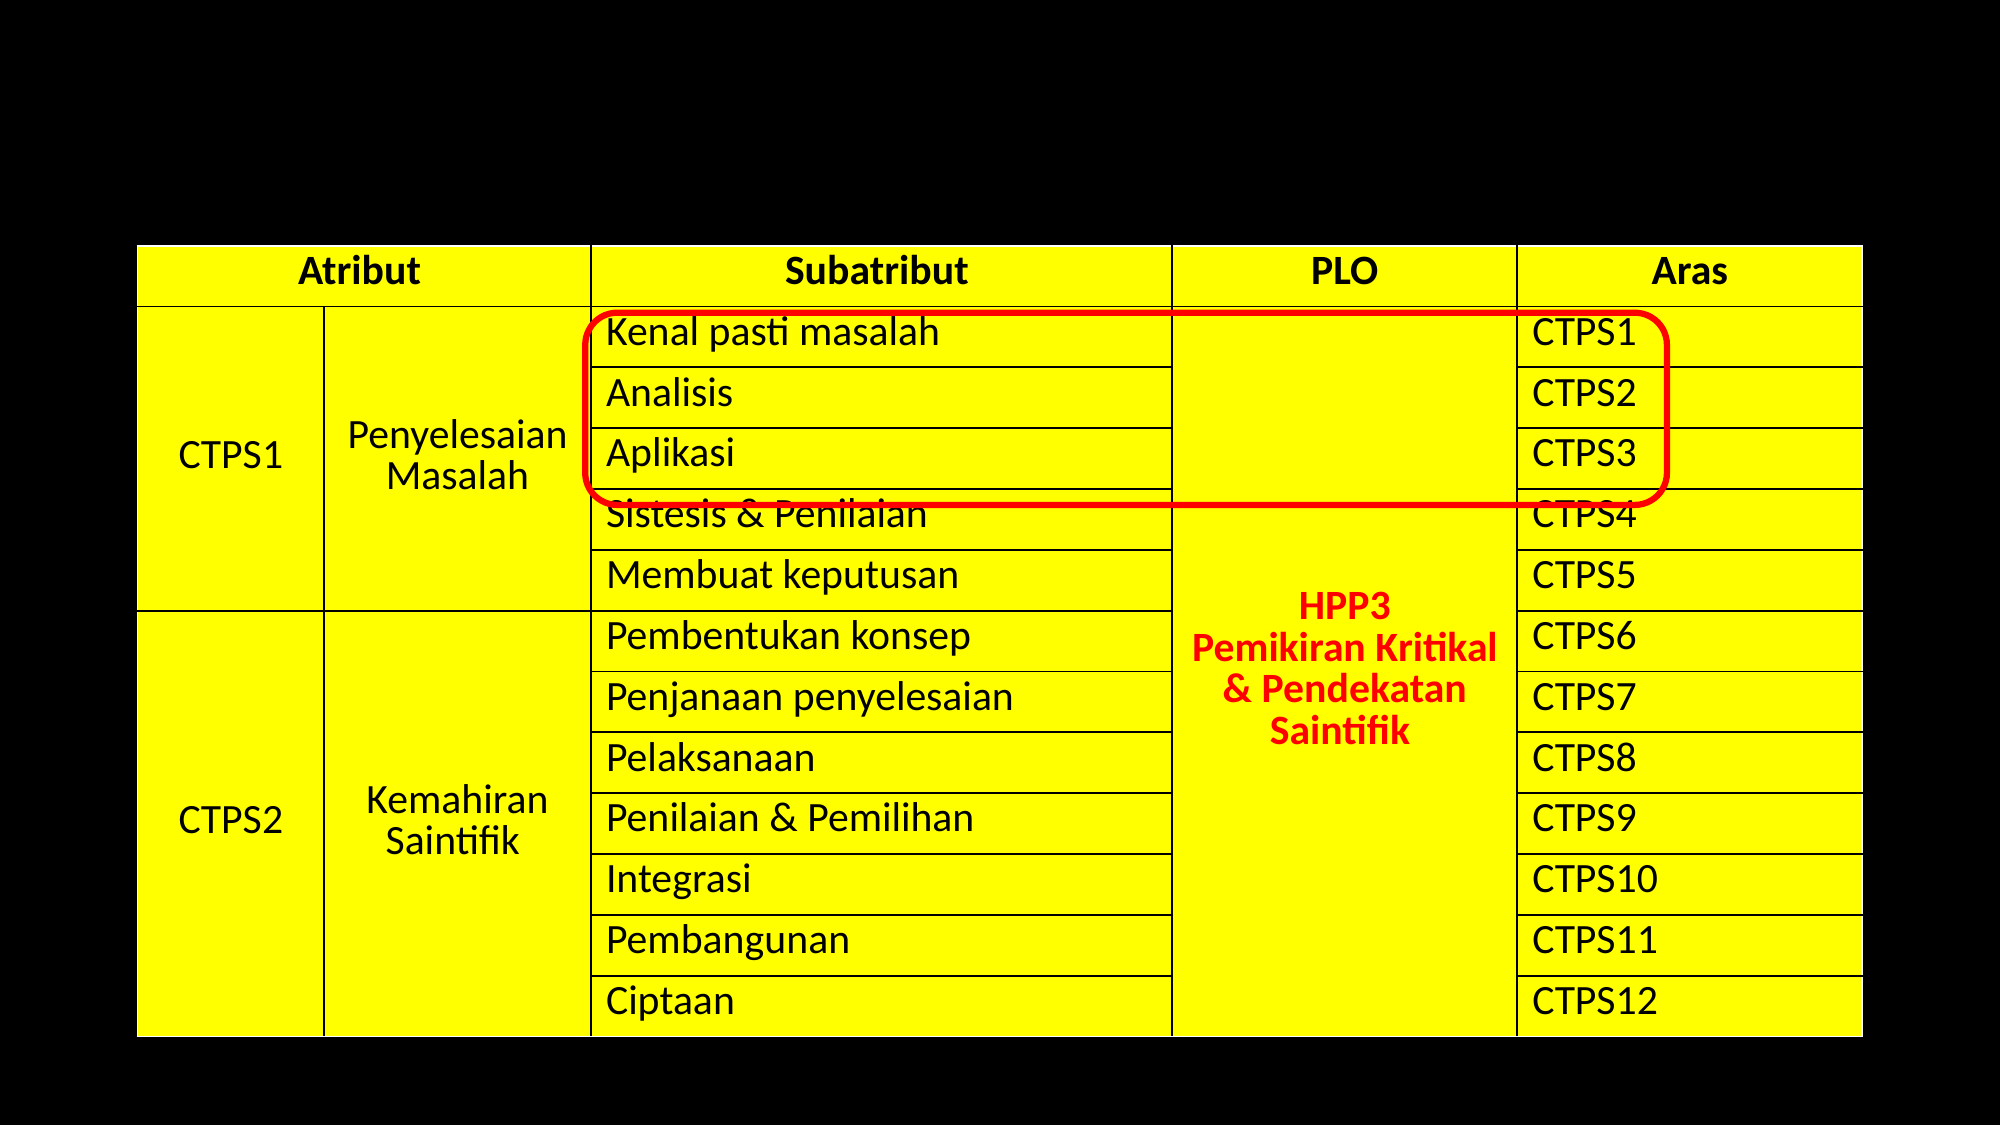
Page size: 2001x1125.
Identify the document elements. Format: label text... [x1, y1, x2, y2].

table_cell Penjanaan penyelesaian [592, 672, 1171, 731]
table_cell CTPS3 [1665, 429, 1861, 488]
table_cell CTPS4 [1518, 490, 1861, 549]
table_header Aras [1518, 247, 1861, 306]
table_cell Kemahiran Saintifik [325, 612, 590, 1036]
table_cell CTPS2 [138, 612, 323, 1036]
table_cell Integrasi [592, 855, 1171, 914]
table_cell CTPS6 [1518, 612, 1861, 671]
table_cell HPP3 Pemikiran Kritikal & Pendekatan Saintifik [1173, 307, 1516, 311]
table_cell Pelaksanaan [592, 733, 1171, 792]
table_cell Penyelesaian Masalah [325, 307, 590, 610]
text_box [584, 311, 1668, 506]
table_cell Membuat keputusan [592, 551, 1171, 610]
table_cell Sistesis & Penilaian [592, 496, 1171, 549]
table_header Atribut [138, 247, 590, 306]
table_cell Pembentukan konsep [592, 612, 1171, 671]
table_cell CTPS1 [1518, 307, 1861, 366]
table_cell CTPS1 [138, 307, 323, 610]
table_header Subatribut [592, 247, 1171, 306]
table_cell CTPS8 [1518, 733, 1861, 792]
table_cell CTPS7 [1518, 672, 1861, 731]
table_cell Ciptaan [592, 977, 1171, 1036]
table_cell Kenal pasti masalah [592, 307, 1171, 322]
table_cell CTPS2 [1668, 368, 1861, 427]
table_cell Pembangunan [592, 916, 1171, 975]
table_cell Penilaian & Pemilihan [592, 794, 1171, 853]
table_cell CTPS12 [1518, 977, 1861, 1036]
table_cell CTPS10 [1518, 855, 1861, 914]
table_cell CTPS11 [1518, 916, 1861, 975]
table_cell CTPS9 [1518, 794, 1861, 853]
table_header PLO [1173, 247, 1516, 306]
table_cell CTPS5 [1518, 551, 1861, 610]
table_cell HPP3 Pemikiran Kritikal & Pendekatan Saintifik [1173, 506, 1516, 1036]
